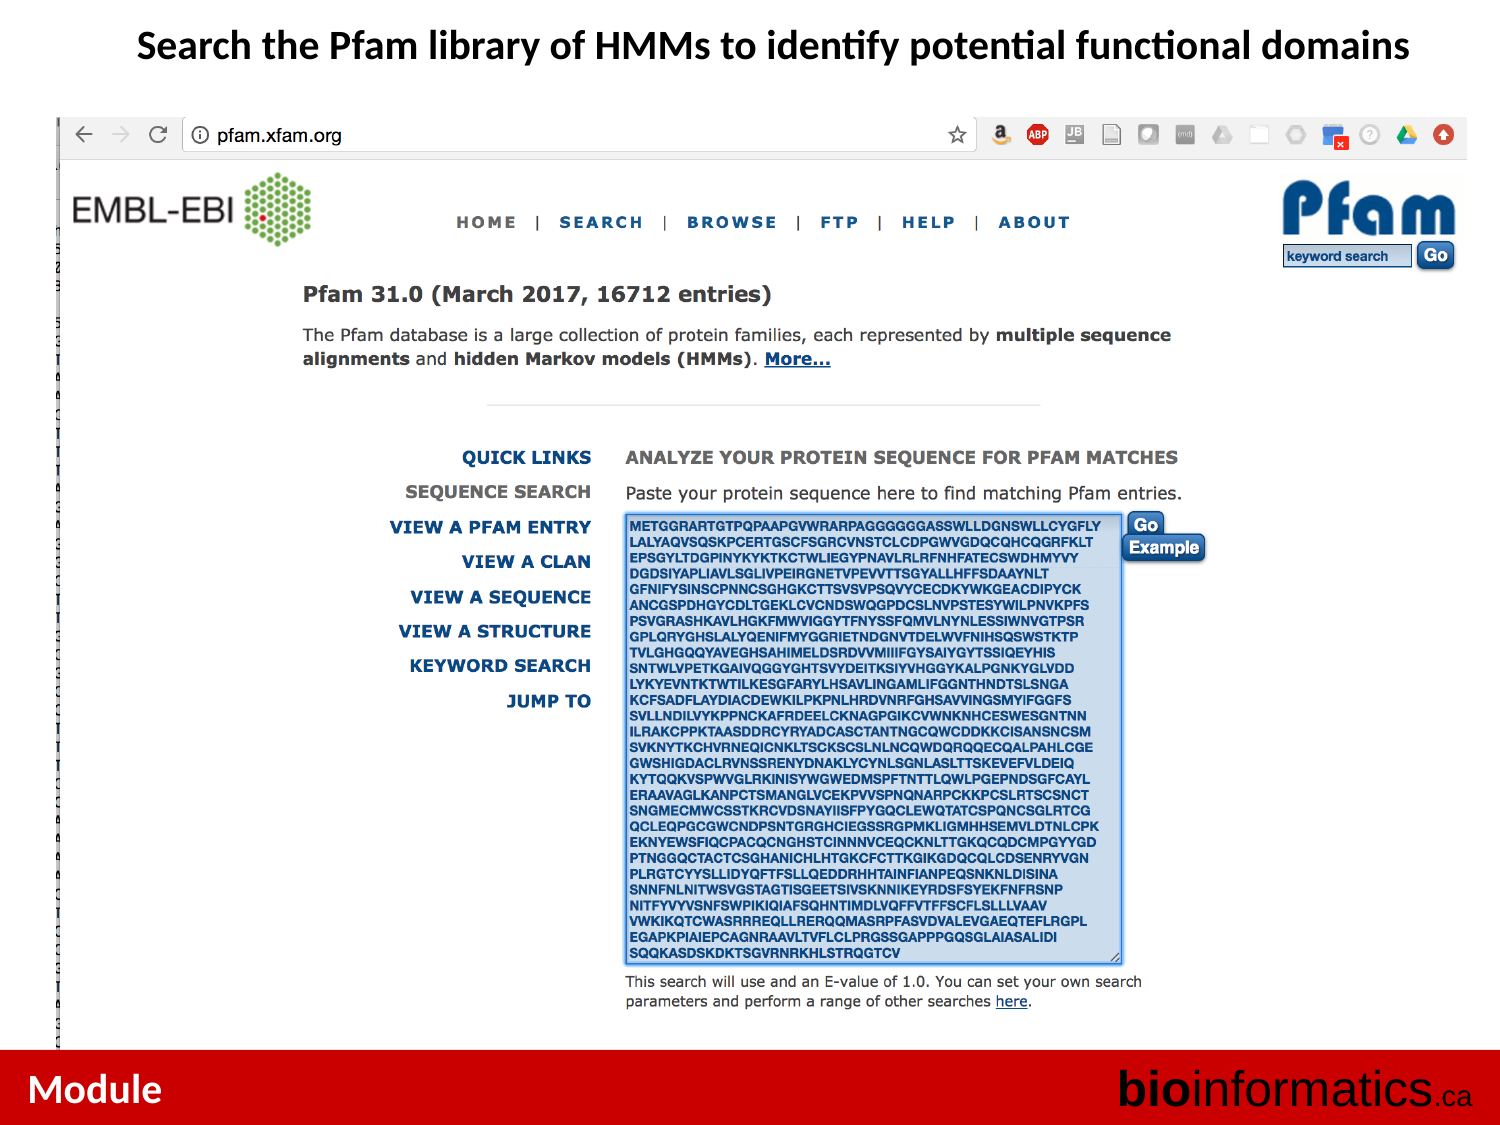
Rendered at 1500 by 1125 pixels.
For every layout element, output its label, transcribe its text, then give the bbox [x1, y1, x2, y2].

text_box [0, 1048, 1500, 1125]
text_box Search the Pfam library of HMMs to identify potential functional domains [122, 10, 1426, 76]
picture [56, 117, 1467, 1048]
